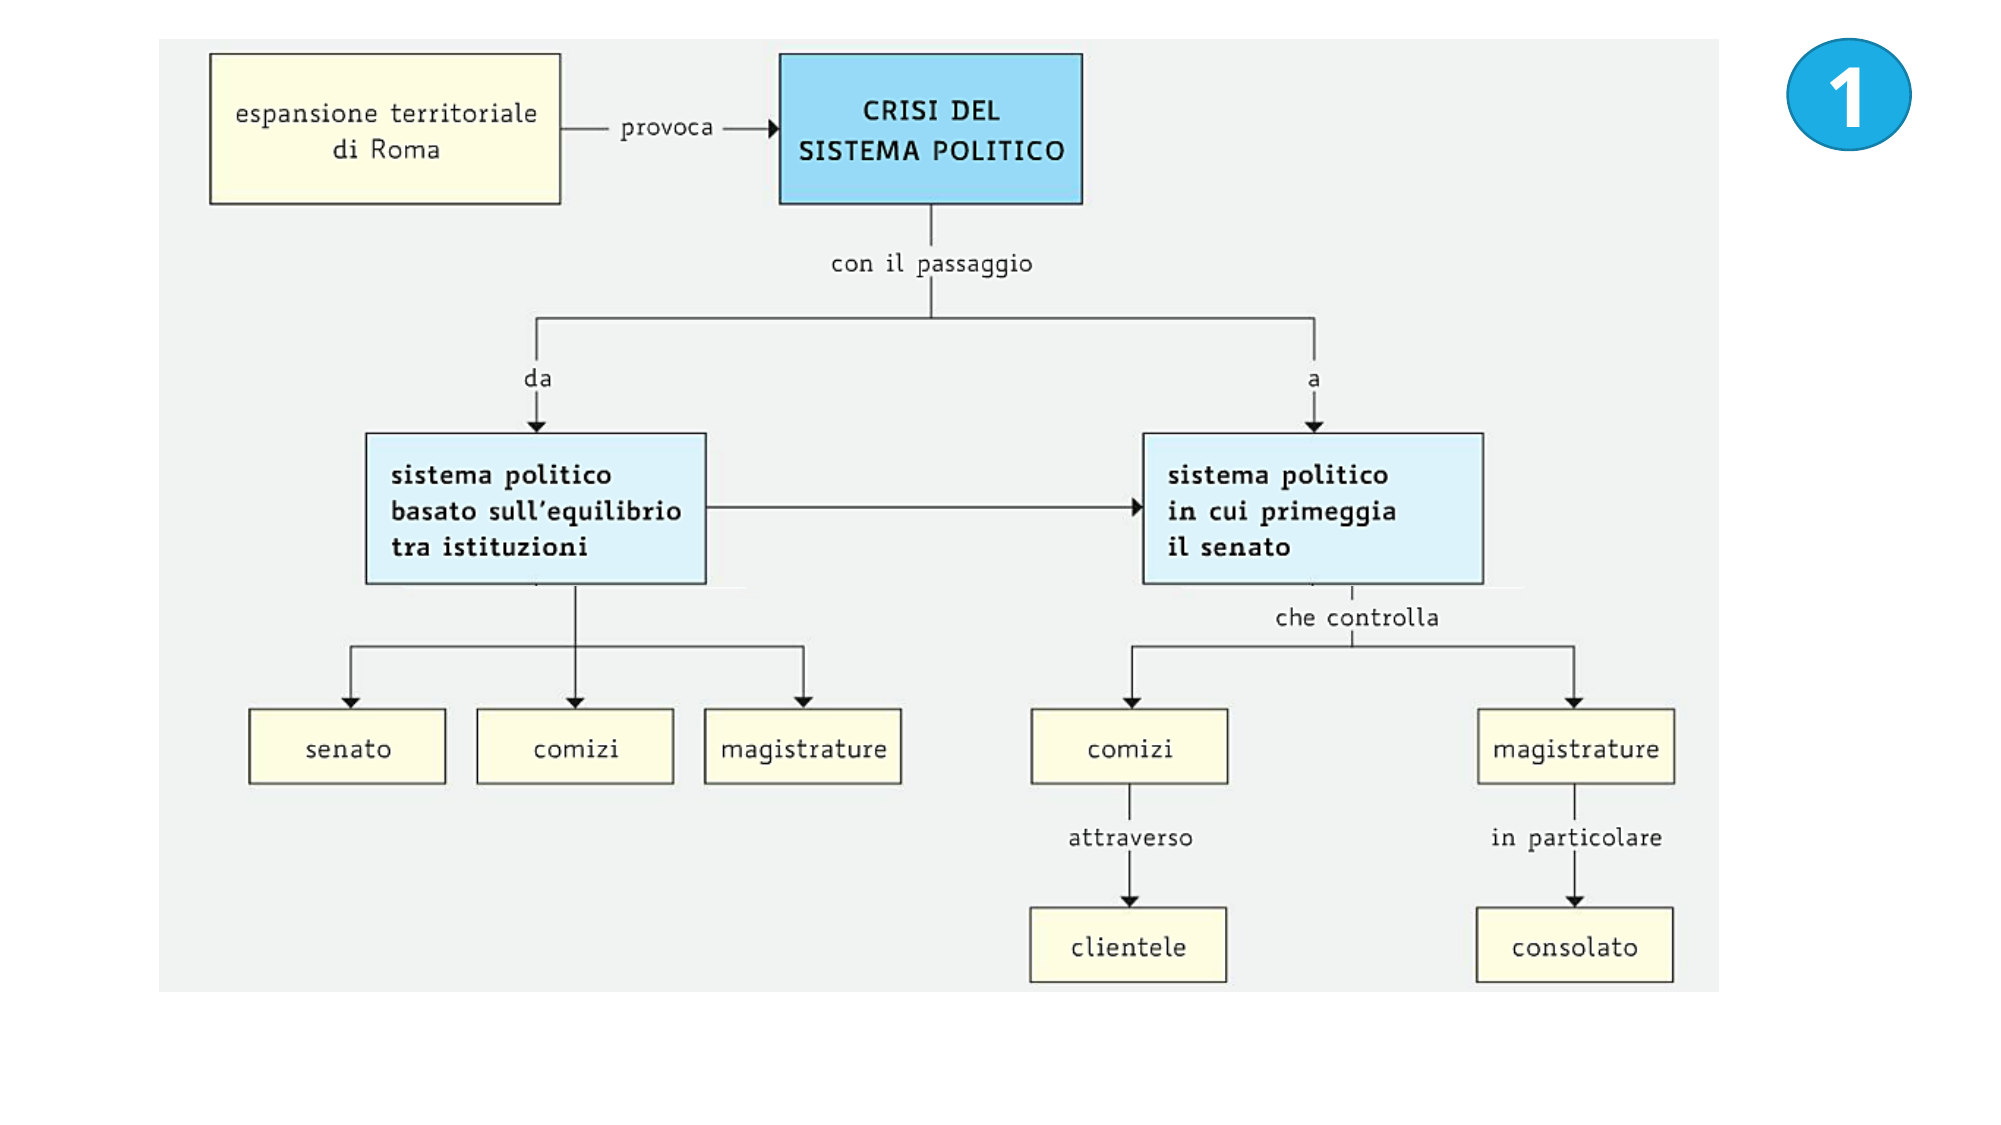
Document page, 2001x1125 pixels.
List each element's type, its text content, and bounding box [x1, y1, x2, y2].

text_box 1 [1786, 37, 1912, 152]
picture [158, 38, 1720, 992]
